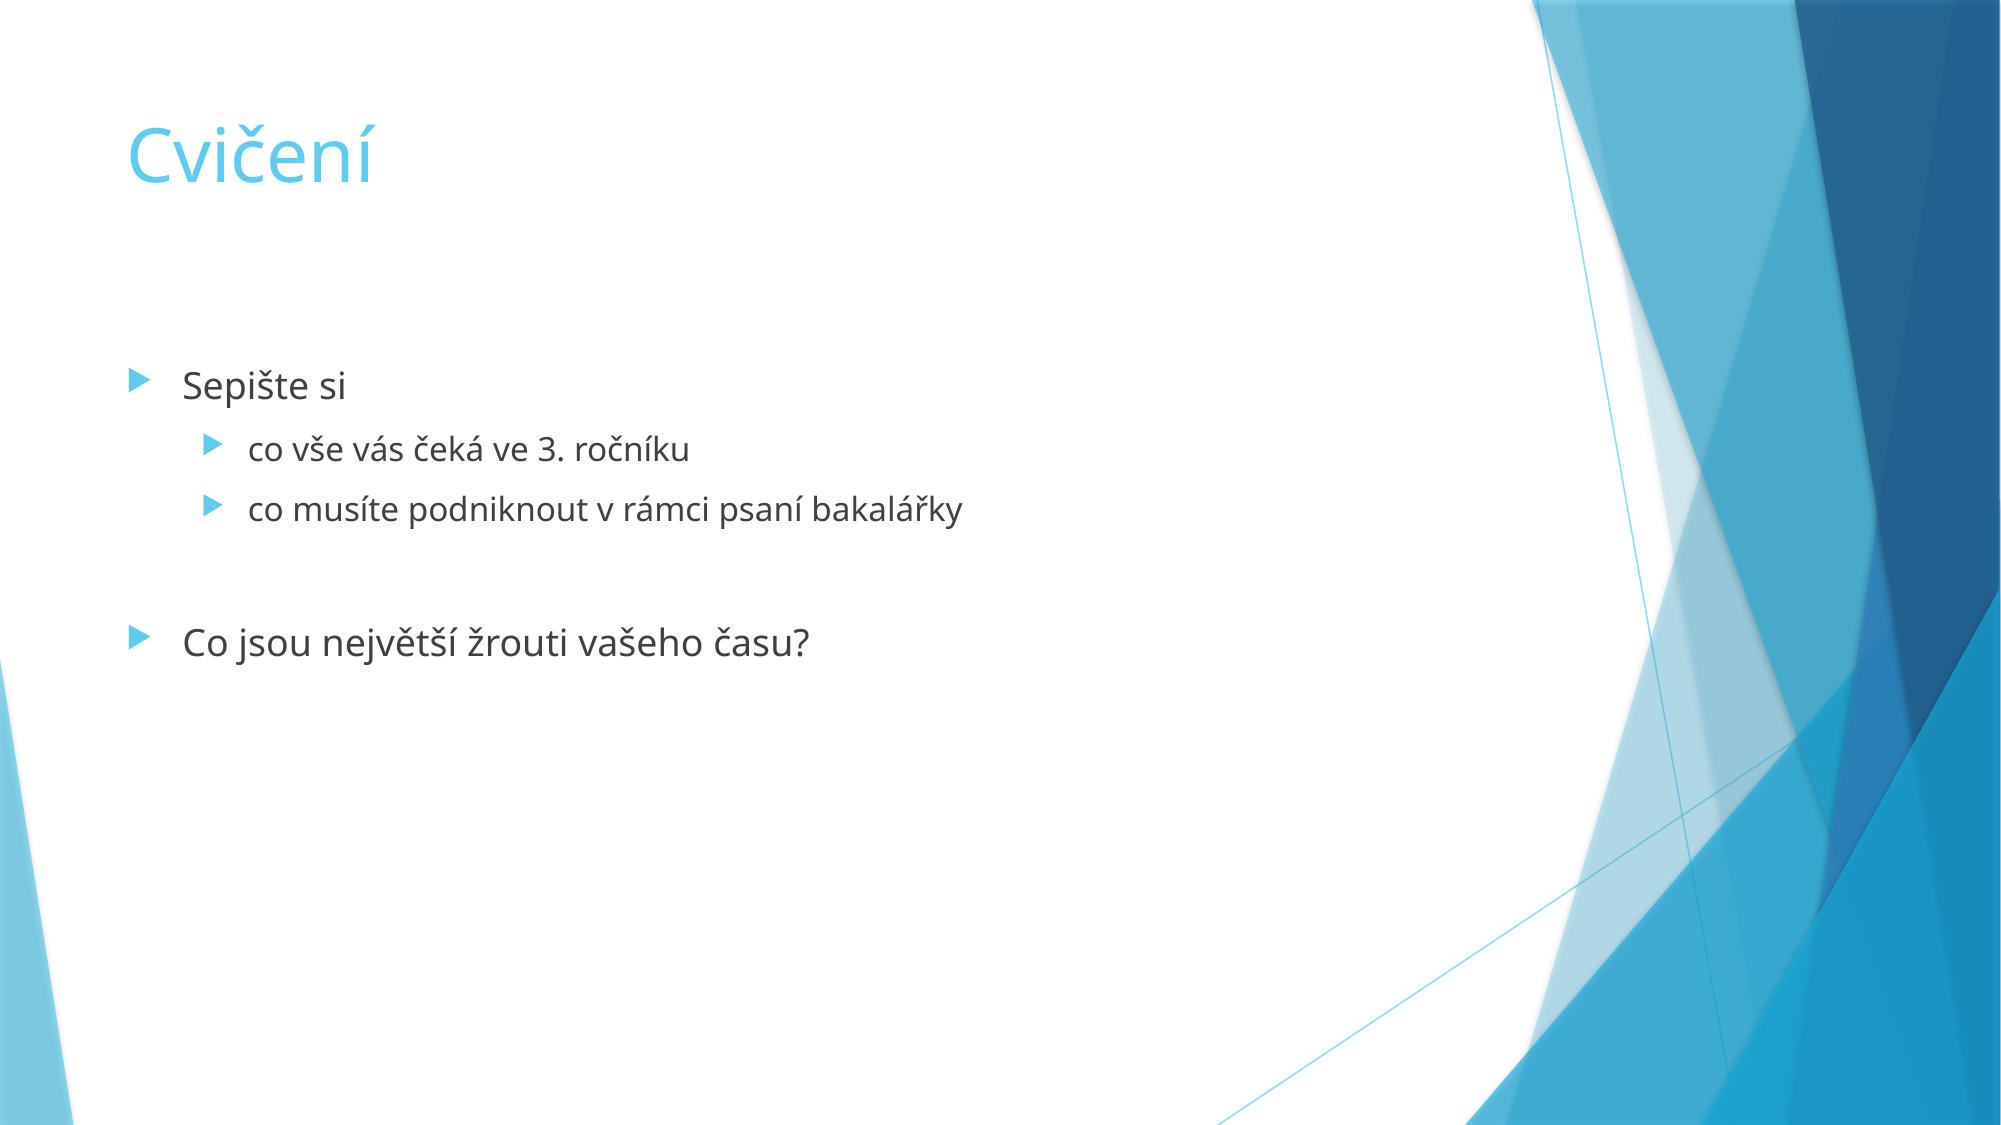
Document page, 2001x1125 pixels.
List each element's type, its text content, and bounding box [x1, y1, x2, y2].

title Cvičení [111, 99, 1522, 317]
list Sepište si co vše vás čeká ve 3. ročníku co musíte podniknout v rámci psaní bakalářky Co jsou největší žrouti vašeho času? [111, 354, 1522, 992]
